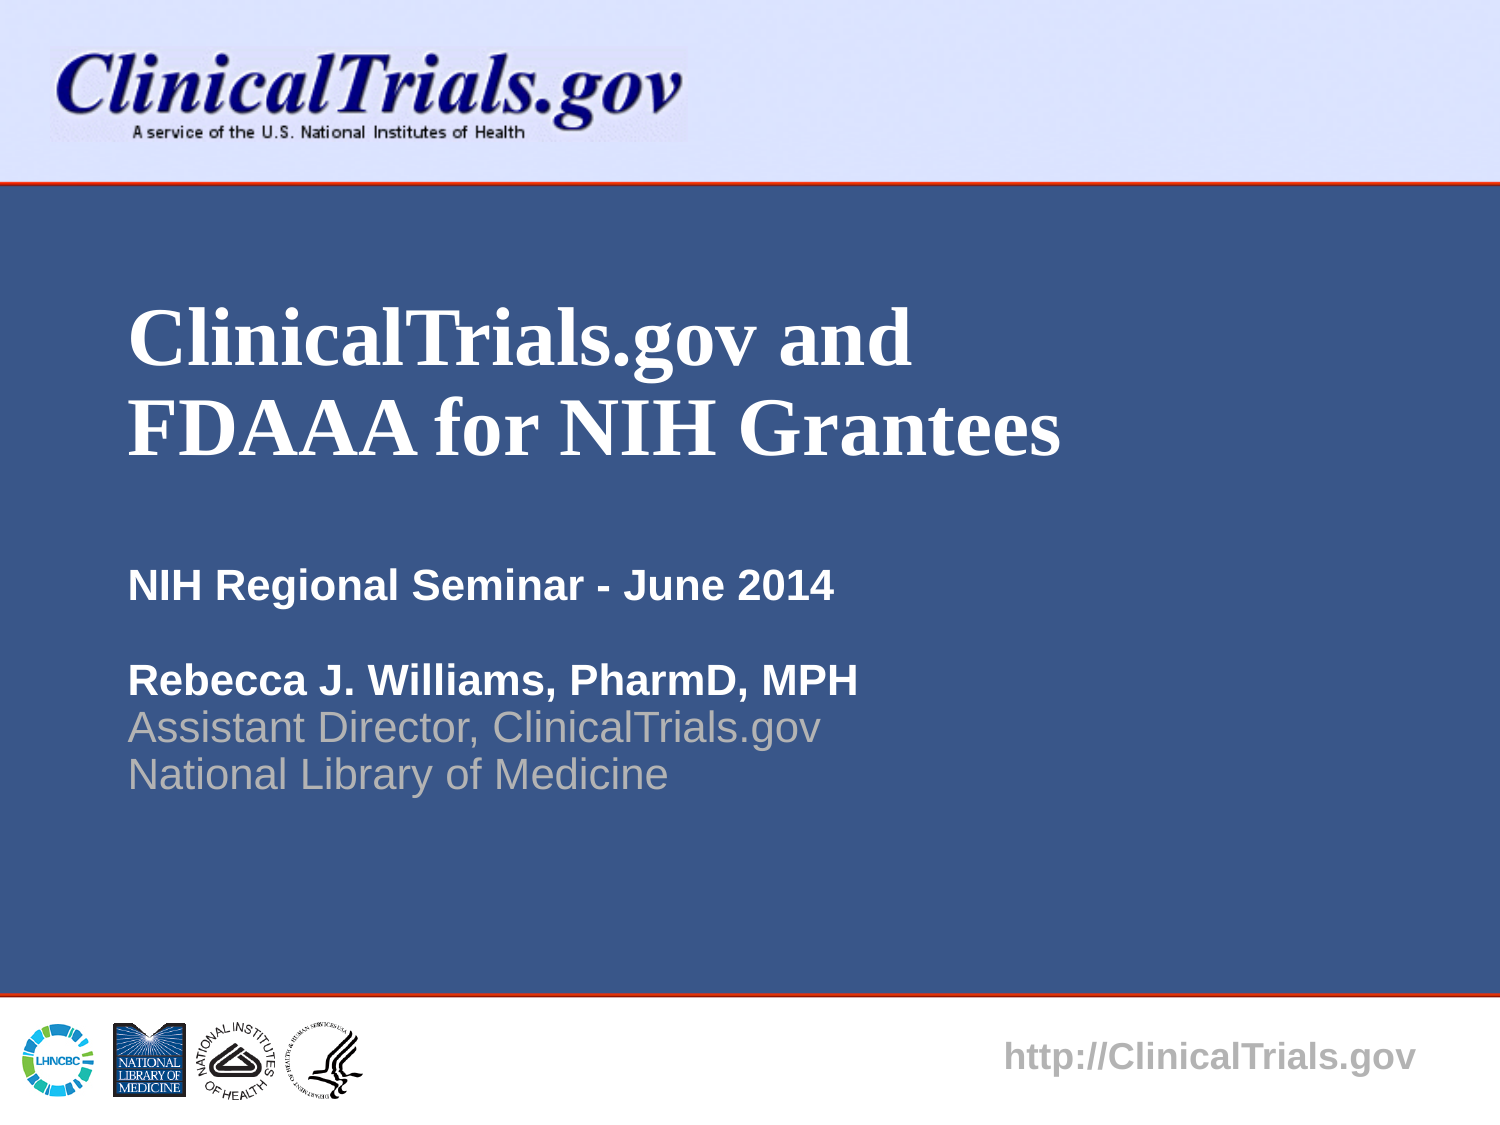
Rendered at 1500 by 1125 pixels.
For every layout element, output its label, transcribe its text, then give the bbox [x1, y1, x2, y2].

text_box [112, 1022, 363, 1101]
title ClinicalTrials.gov and FDAAA for NIH Grantees NIH Regional Seminar - June 2014 Rebecca J. Williams, PharmD, MPH Assistant Director, ClinicalTrials.gov National Library of Medicine [112, 224, 1162, 921]
picture [0, 0, 1500, 1125]
text_box http://ClinicalTrials.gov [988, 1024, 1432, 1085]
